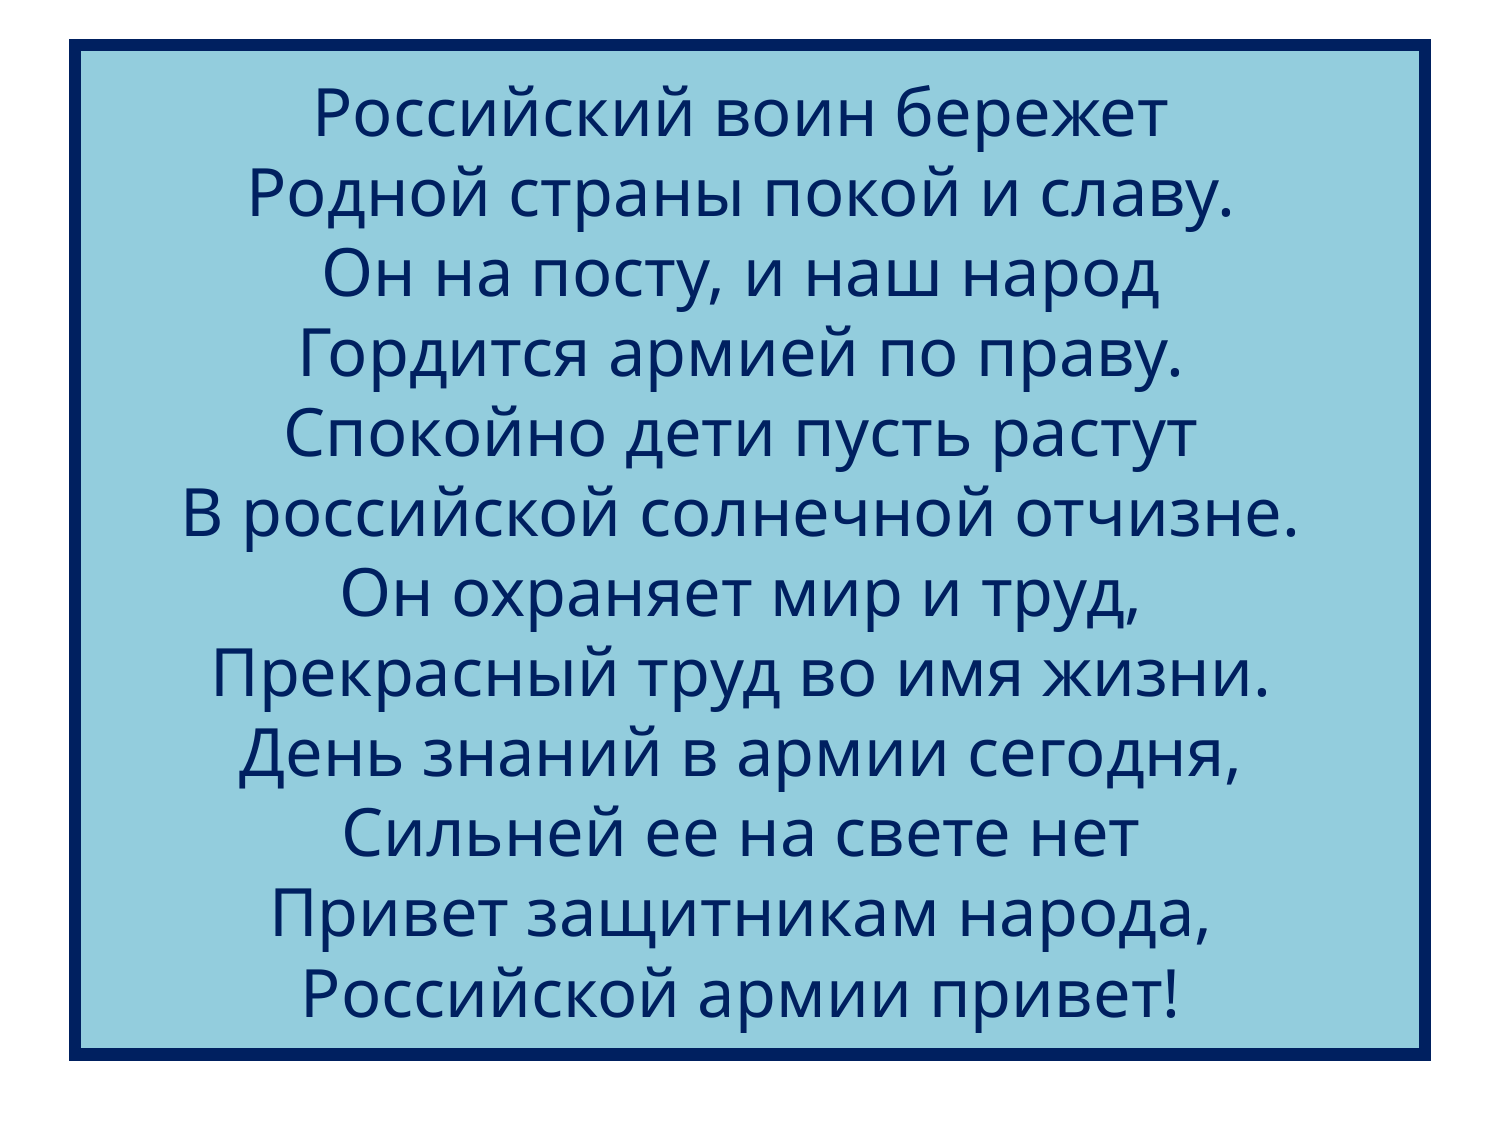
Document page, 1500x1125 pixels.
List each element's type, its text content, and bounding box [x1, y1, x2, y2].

title Российский воин бережет Родной страны покой и славу. Он на посту, и наш народ Гордится армией по праву. Спокойно дети пусть растут В российской солнечной отчизне. Он охраняет мир и труд, Прекрасный труд во имя жизни. День знаний в армии сегодня, Сильней ее на свете нет Привет защитникам народа, Российской армии привет! [74, 44, 1426, 1055]
